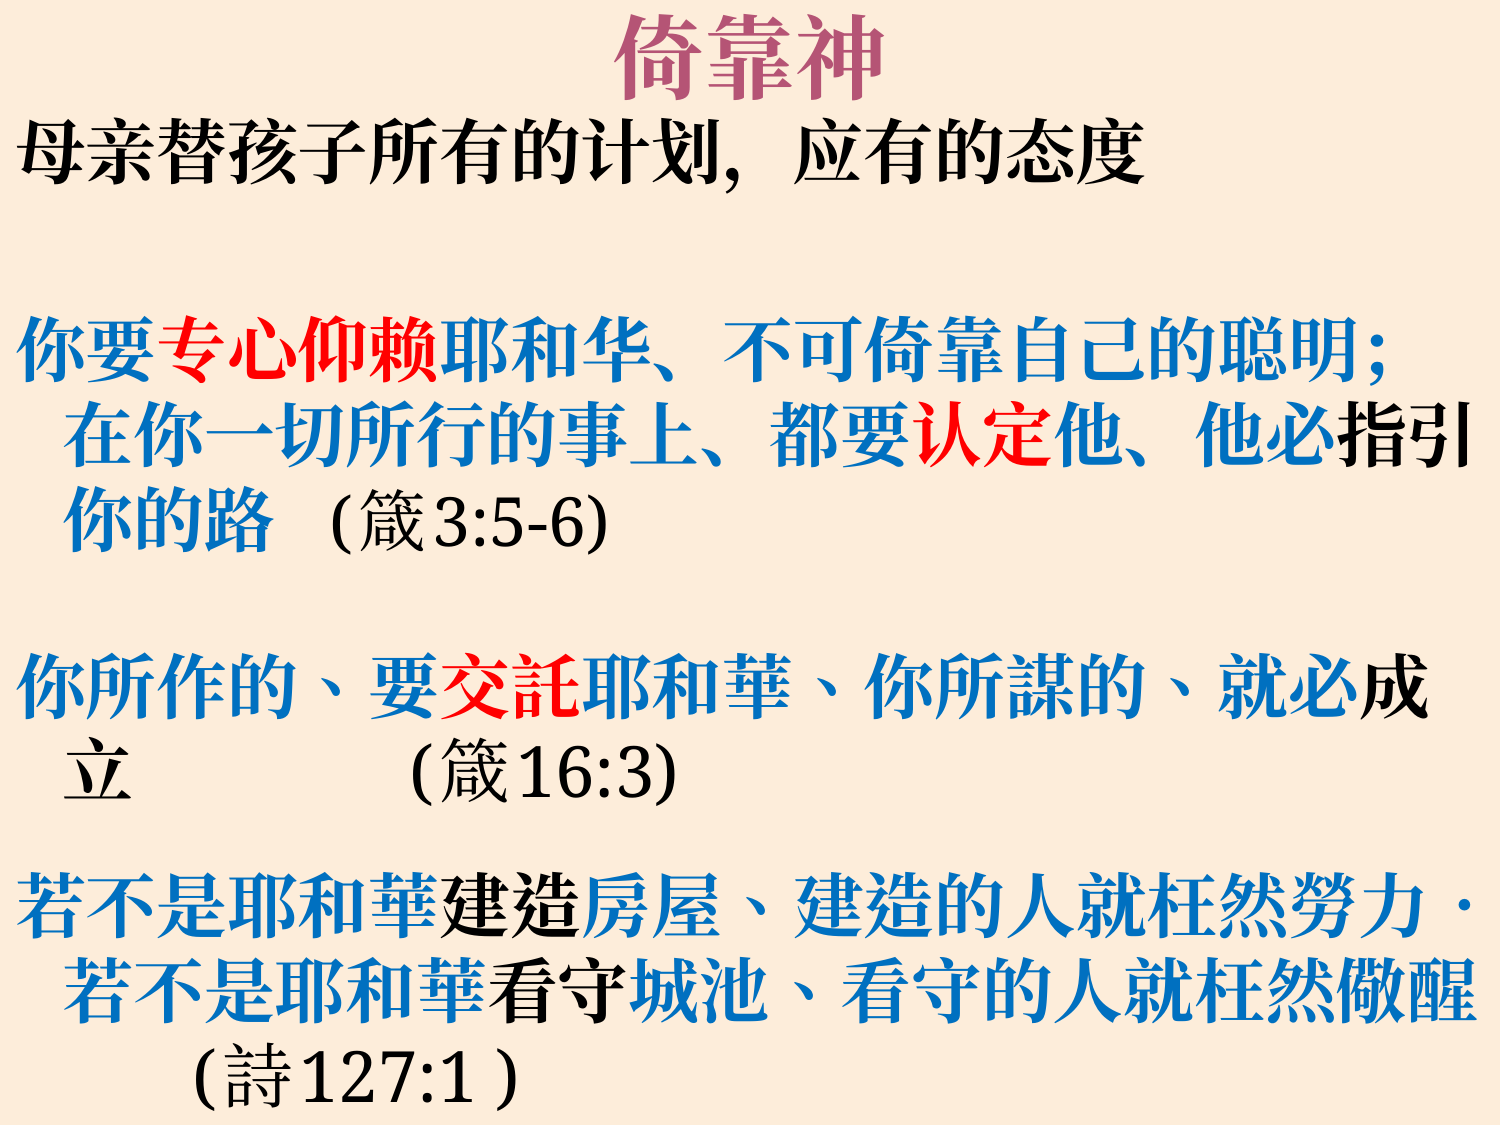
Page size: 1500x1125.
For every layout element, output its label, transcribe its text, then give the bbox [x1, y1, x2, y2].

title 倚靠神 [0, 0, 1500, 99]
list 母亲替孩子所有的计划，应有的态度 你要专心仰赖耶和华、不可倚靠自己的聪明；在你一切所行的事上、都要认定他、他必指引你的路 (箴3:5-6) 你所作的、要交託耶和華、你所謀的、就必成立 (箴16:3) 若不是耶和華建造房屋、建造的人就枉然勞力．若不是耶和華看守城池、看守的人就枉然儆醒 (詩127:1 ) [0, 99, 1500, 1125]
